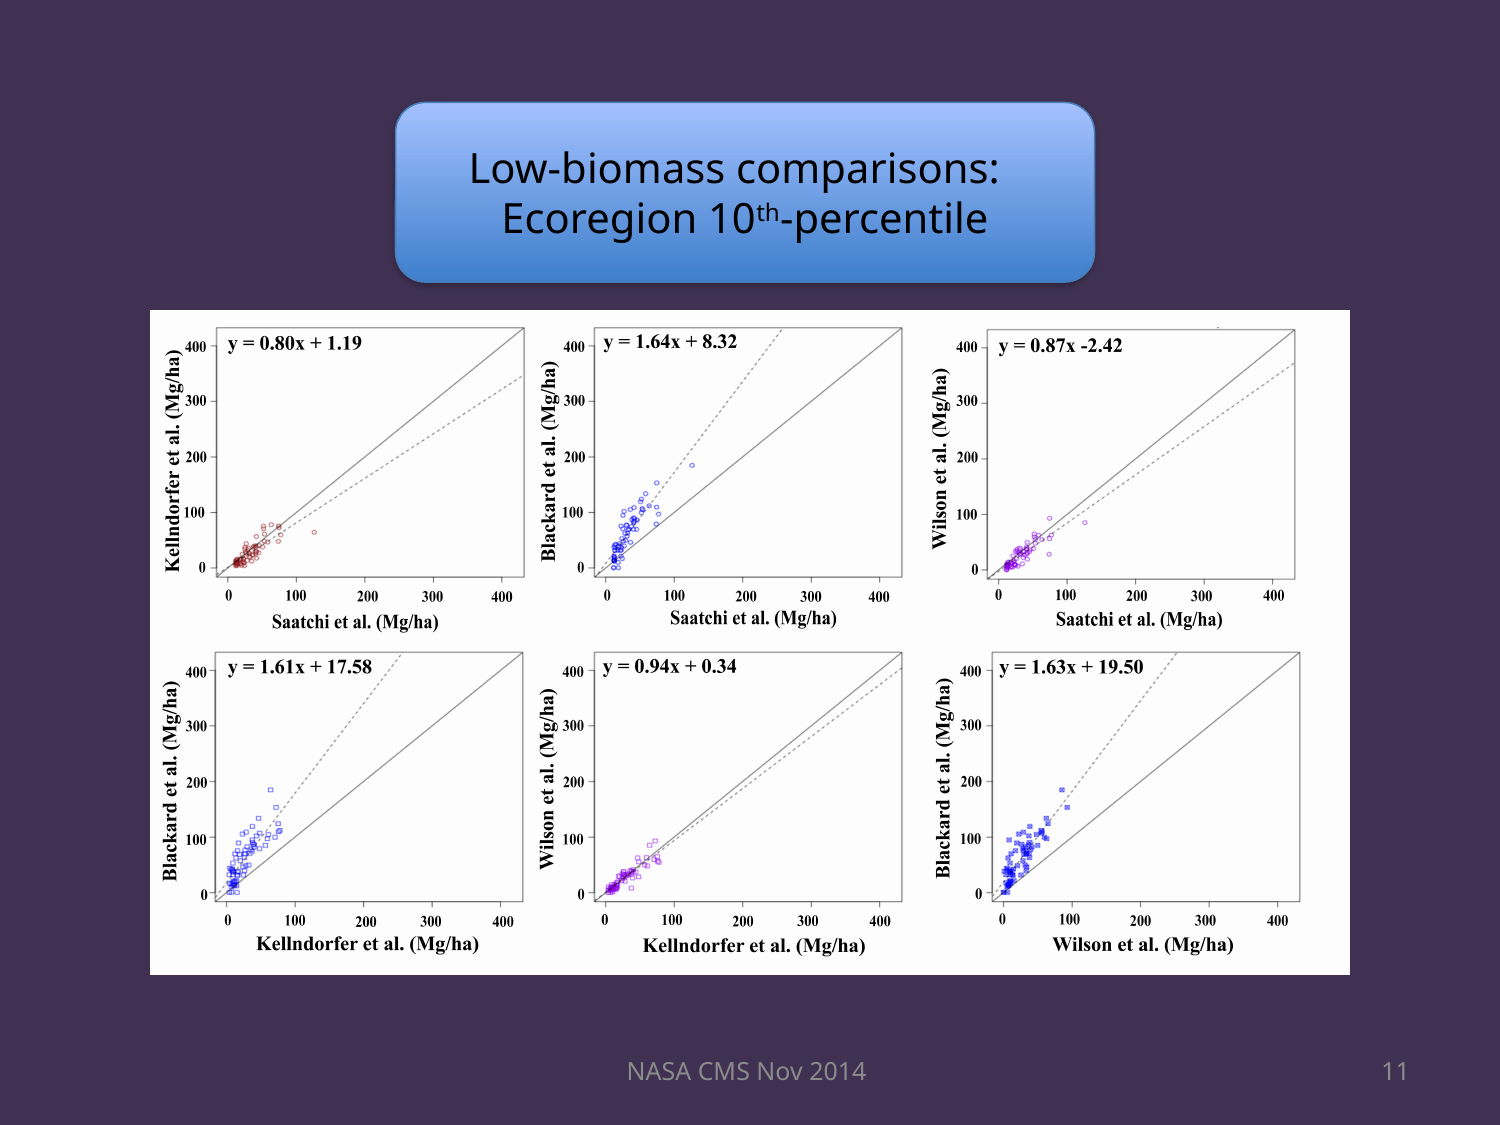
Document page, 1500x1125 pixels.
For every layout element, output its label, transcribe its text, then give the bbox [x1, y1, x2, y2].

footer NASA CMS Nov 2014 [512, 1042, 988, 1103]
slide_number 11 [1074, 1042, 1425, 1103]
picture [150, 310, 1350, 975]
text_box Low-biomass comparisons: Ecoregion 10th-percentile [394, 101, 1096, 283]
